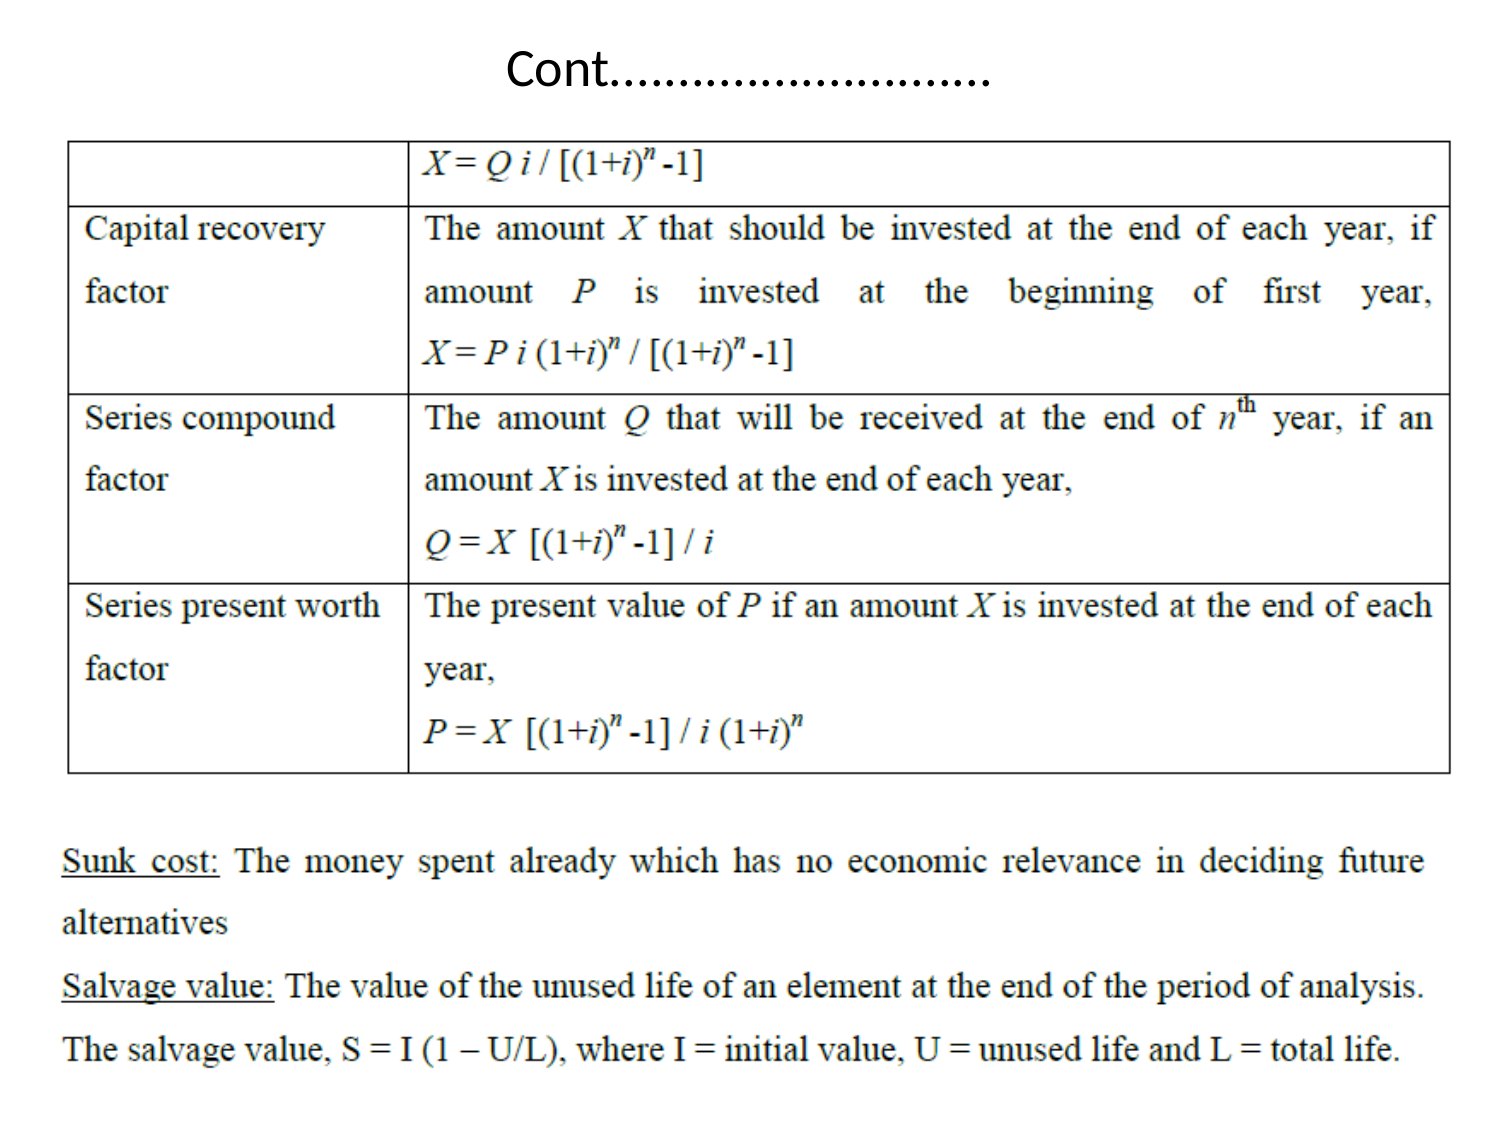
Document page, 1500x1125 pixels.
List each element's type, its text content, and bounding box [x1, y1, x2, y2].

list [37, 124, 1476, 788]
title Cont............................ [75, 24, 1425, 105]
picture [24, 799, 1438, 1099]
